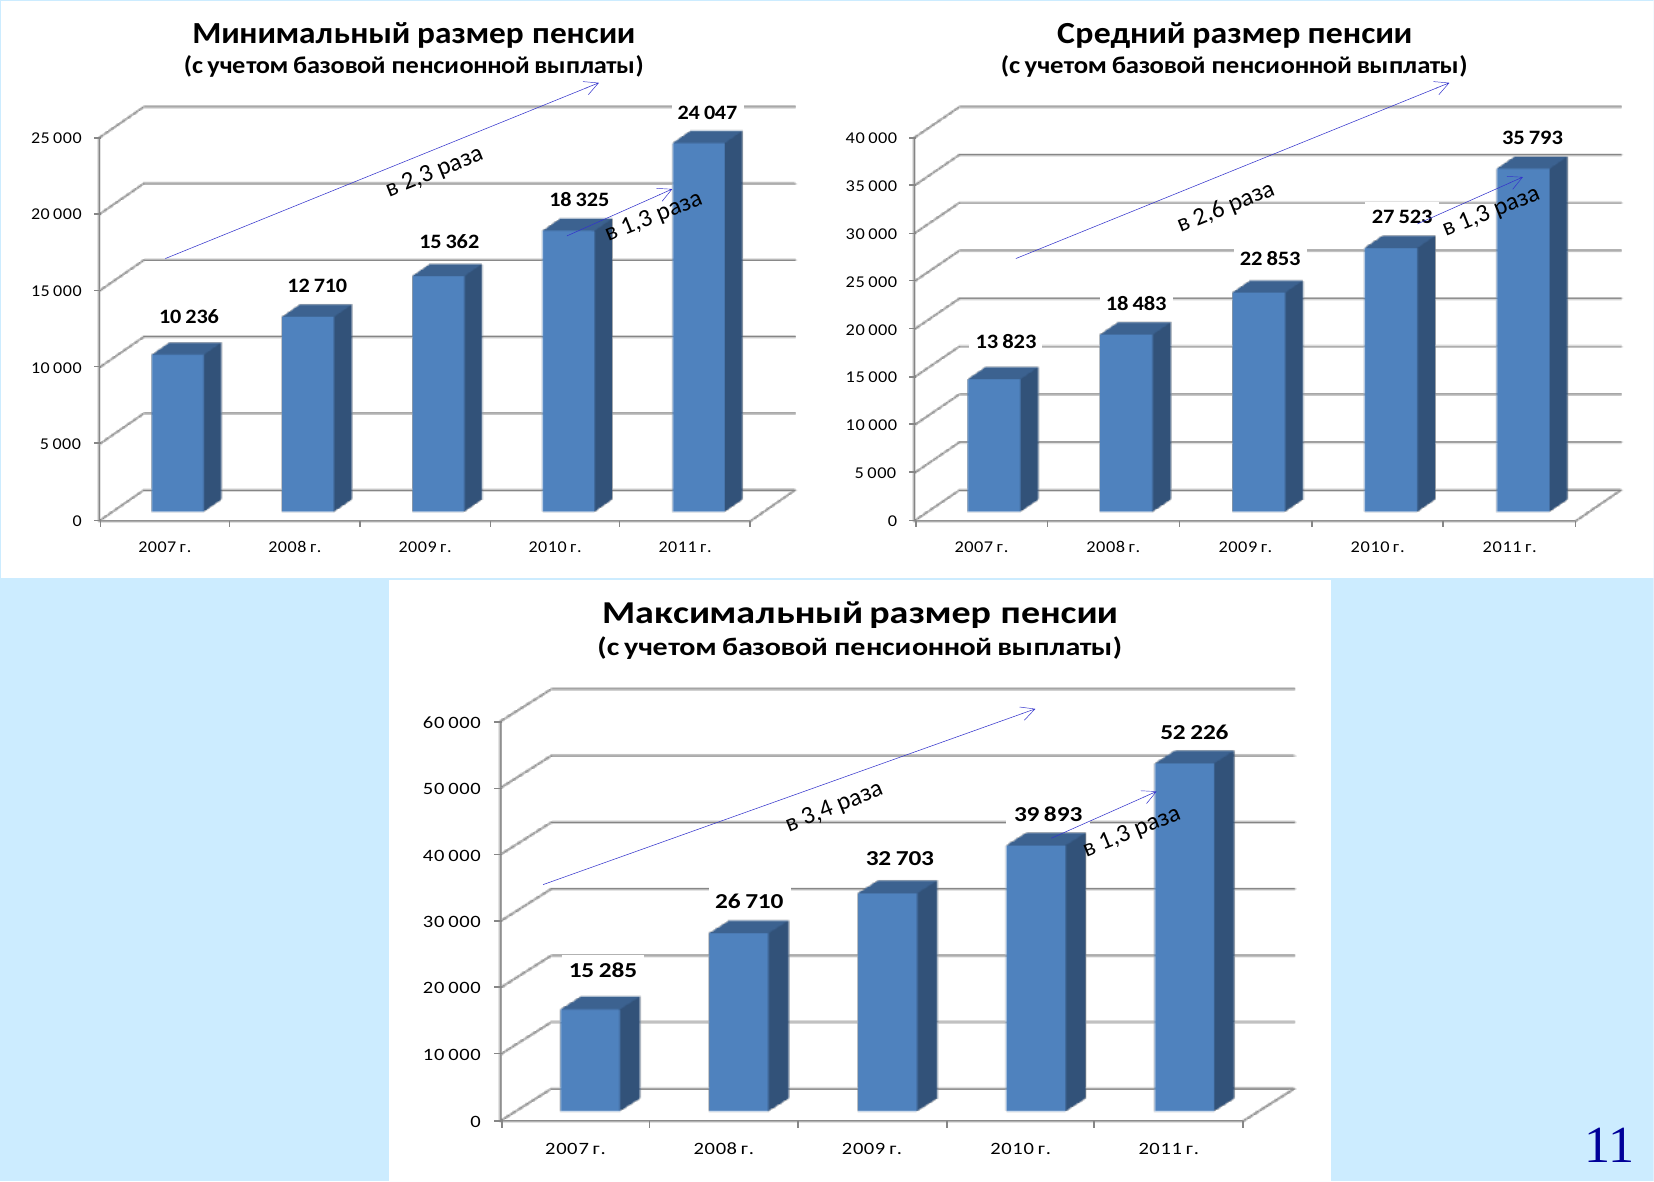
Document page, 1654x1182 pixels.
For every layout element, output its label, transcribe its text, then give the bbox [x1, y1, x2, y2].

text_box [1015, 82, 1450, 259]
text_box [1050, 791, 1157, 839]
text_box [1417, 176, 1524, 225]
text_box 11 [1568, 1102, 1650, 1181]
picture [0, 0, 1654, 1182]
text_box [566, 188, 673, 237]
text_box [542, 708, 1036, 885]
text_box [165, 82, 600, 259]
